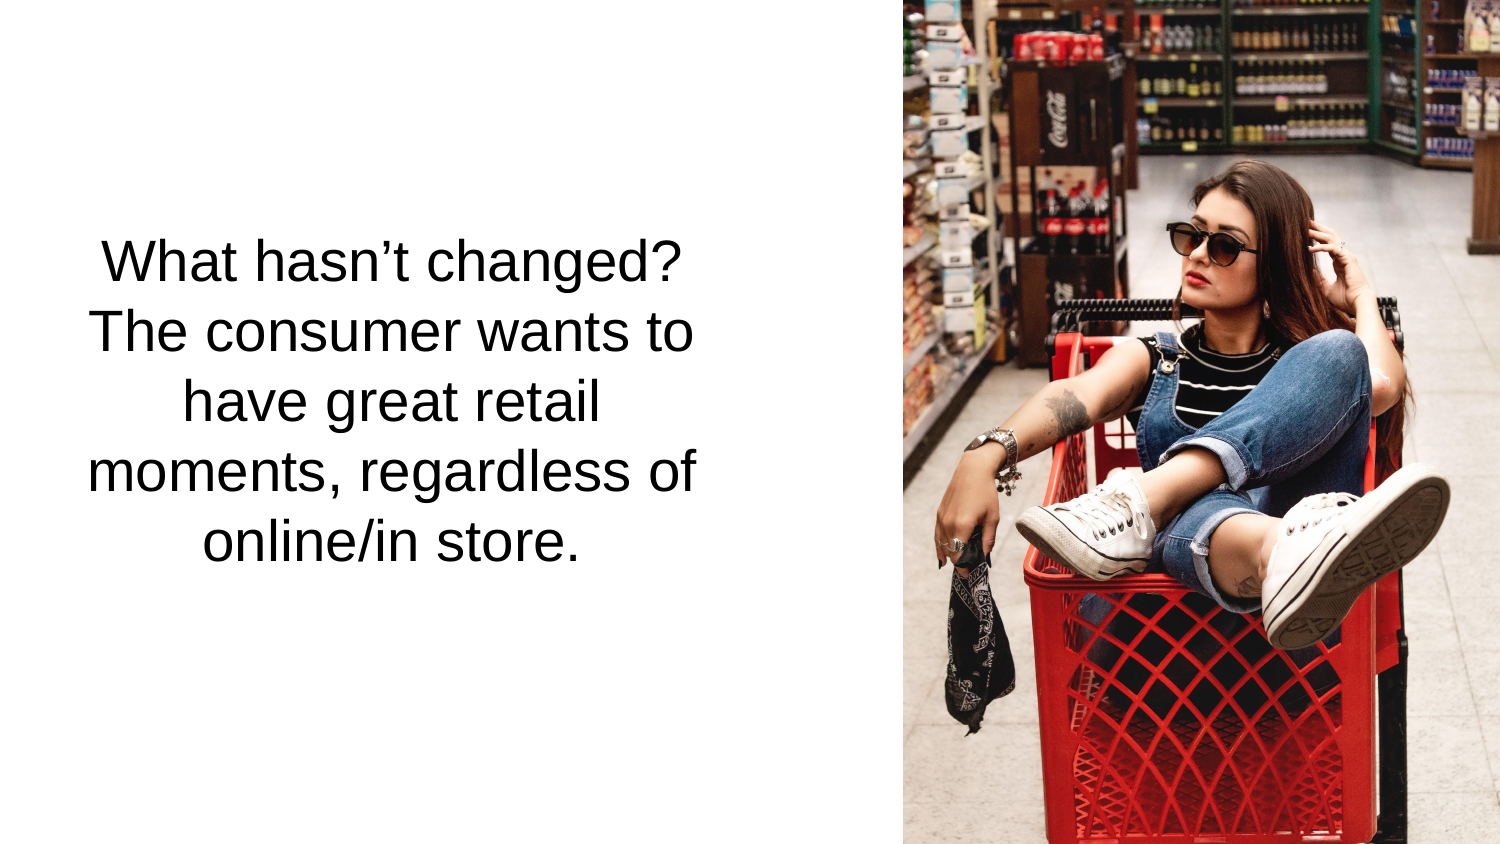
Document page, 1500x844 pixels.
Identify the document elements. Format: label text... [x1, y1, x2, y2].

picture [903, 0, 1500, 844]
title What hasn’t changed? The consumer wants to have great retail moments, regardless of online/in store. [35, 123, 750, 743]
